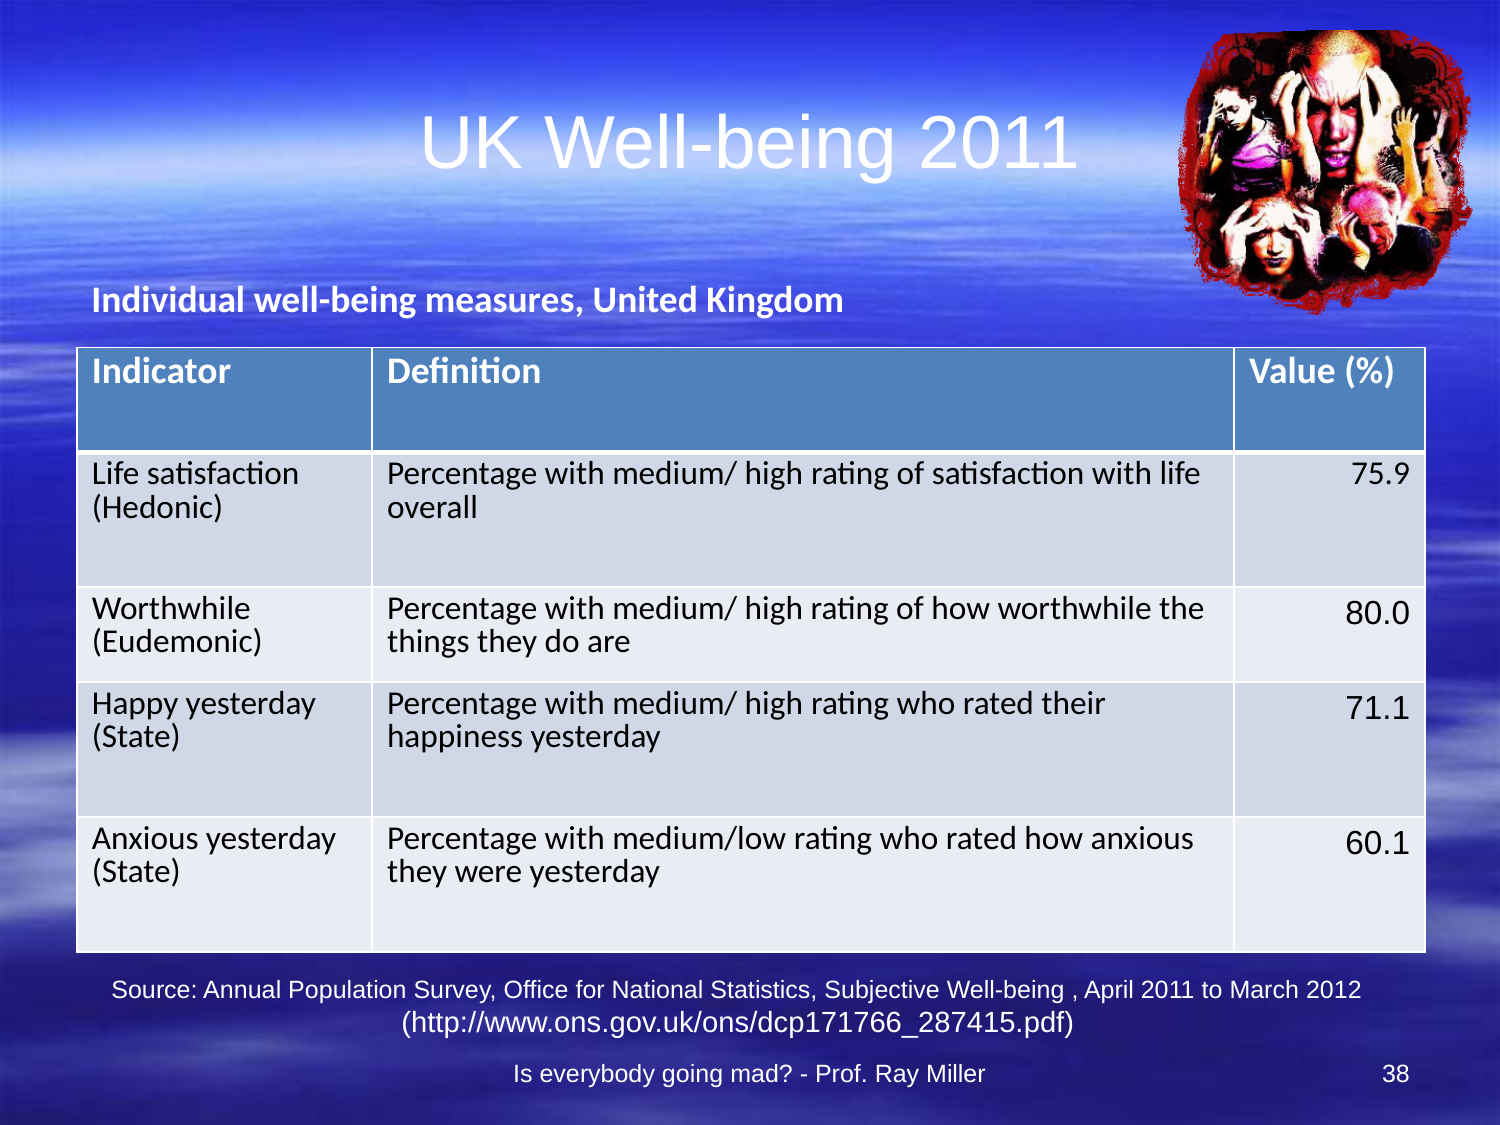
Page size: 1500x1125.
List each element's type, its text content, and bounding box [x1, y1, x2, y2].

table_cell 71.1 [1235, 683, 1424, 816]
table_cell Worthwhile (Eudemonic) [78, 588, 371, 681]
slide_number 38 [1074, 1042, 1425, 1103]
table_header Value (%) [1235, 372, 1424, 450]
picture [0, 0, 1500, 1125]
footer Is everybody going mad? - Prof. Ray Miller [490, 1046, 1010, 1103]
table_cell Percentage with medium/ high rating of satisfaction with life overall [373, 455, 1233, 586]
table_cell Percentage with medium/low rating who rated how anxious they were yesterday [373, 818, 1233, 951]
table_cell 80.0 [1235, 588, 1424, 681]
table_cell Anxious yesterday (State) [78, 818, 371, 951]
table_cell Percentage with medium/ high rating who rated their happiness yesterday [373, 683, 1233, 816]
title UK Well-being 2011 [75, 45, 1425, 233]
text_box Source: Annual Population Survey, Office for National Statistics, Subjective Well-being , April 2011 to March 2012 (http://www.ons.gov.uk/ons/dcp171766_287415.pdf) [76, 966, 1400, 1046]
table_cell Percentage with medium/ high rating of how worthwhile the things they do are [373, 588, 1233, 681]
table_header Indicator [78, 372, 371, 450]
table_cell 60.1 [1235, 818, 1424, 951]
table_cell Happy yesterday (State) [78, 683, 371, 816]
table_cell Life satisfaction (Hedonic) [78, 455, 371, 586]
table_cell 75.9 [1235, 455, 1424, 586]
text_box Individual well-being measures, United Kingdom [76, 267, 1424, 372]
table_header Definition [373, 372, 1233, 450]
